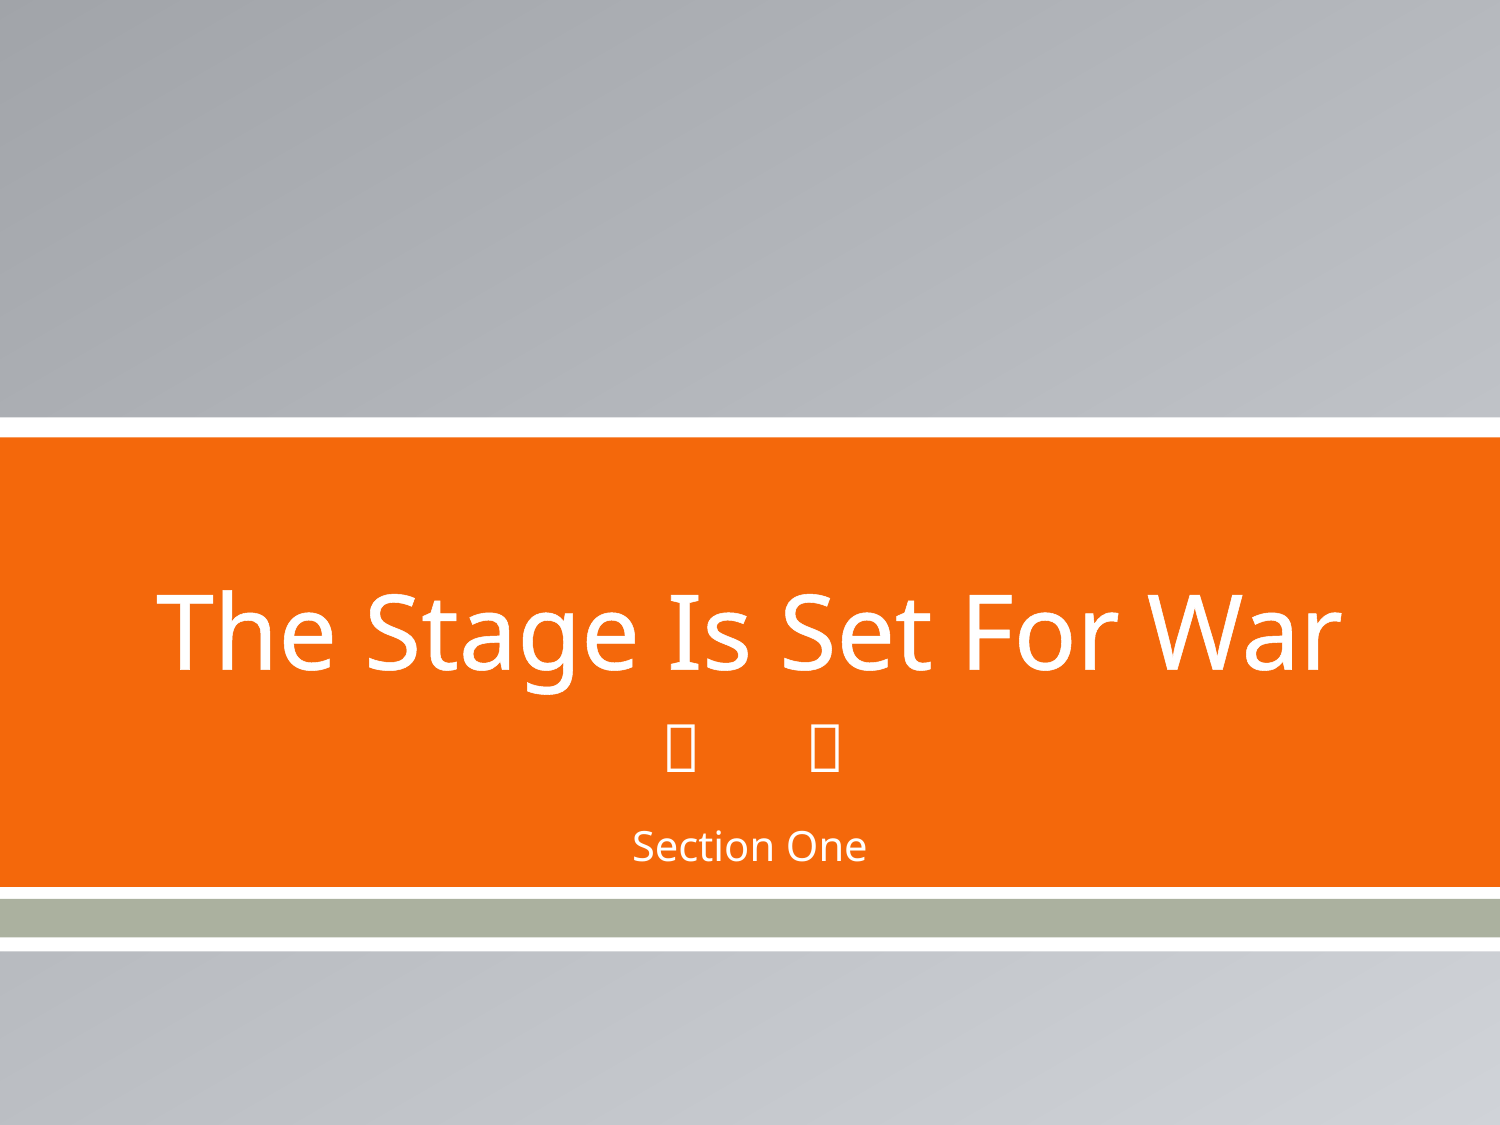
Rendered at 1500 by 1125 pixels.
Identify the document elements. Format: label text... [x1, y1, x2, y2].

title The Stage Is Set For War [50, 312, 1450, 698]
list Section One [93, 787, 1407, 878]
